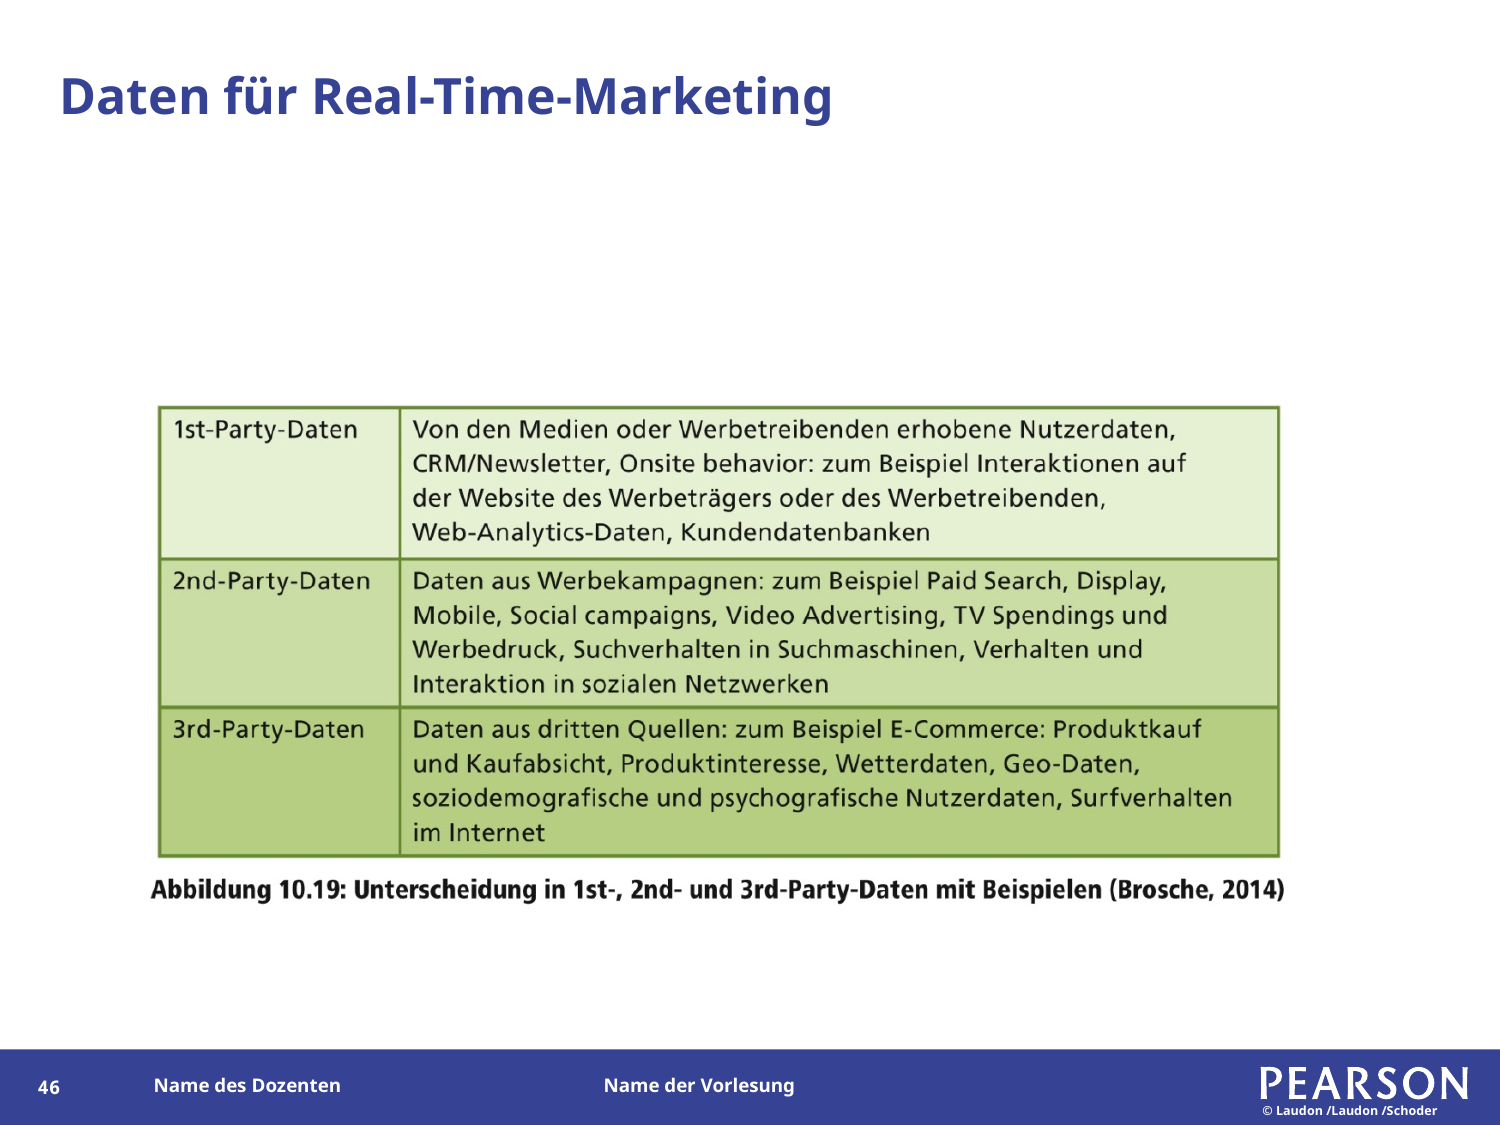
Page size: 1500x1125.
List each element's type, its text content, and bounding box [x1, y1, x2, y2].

title Daten für Real-Time-Marketing [59, 64, 1410, 213]
picture [135, 390, 1308, 920]
slide_number 131 [22, 1067, 136, 1098]
